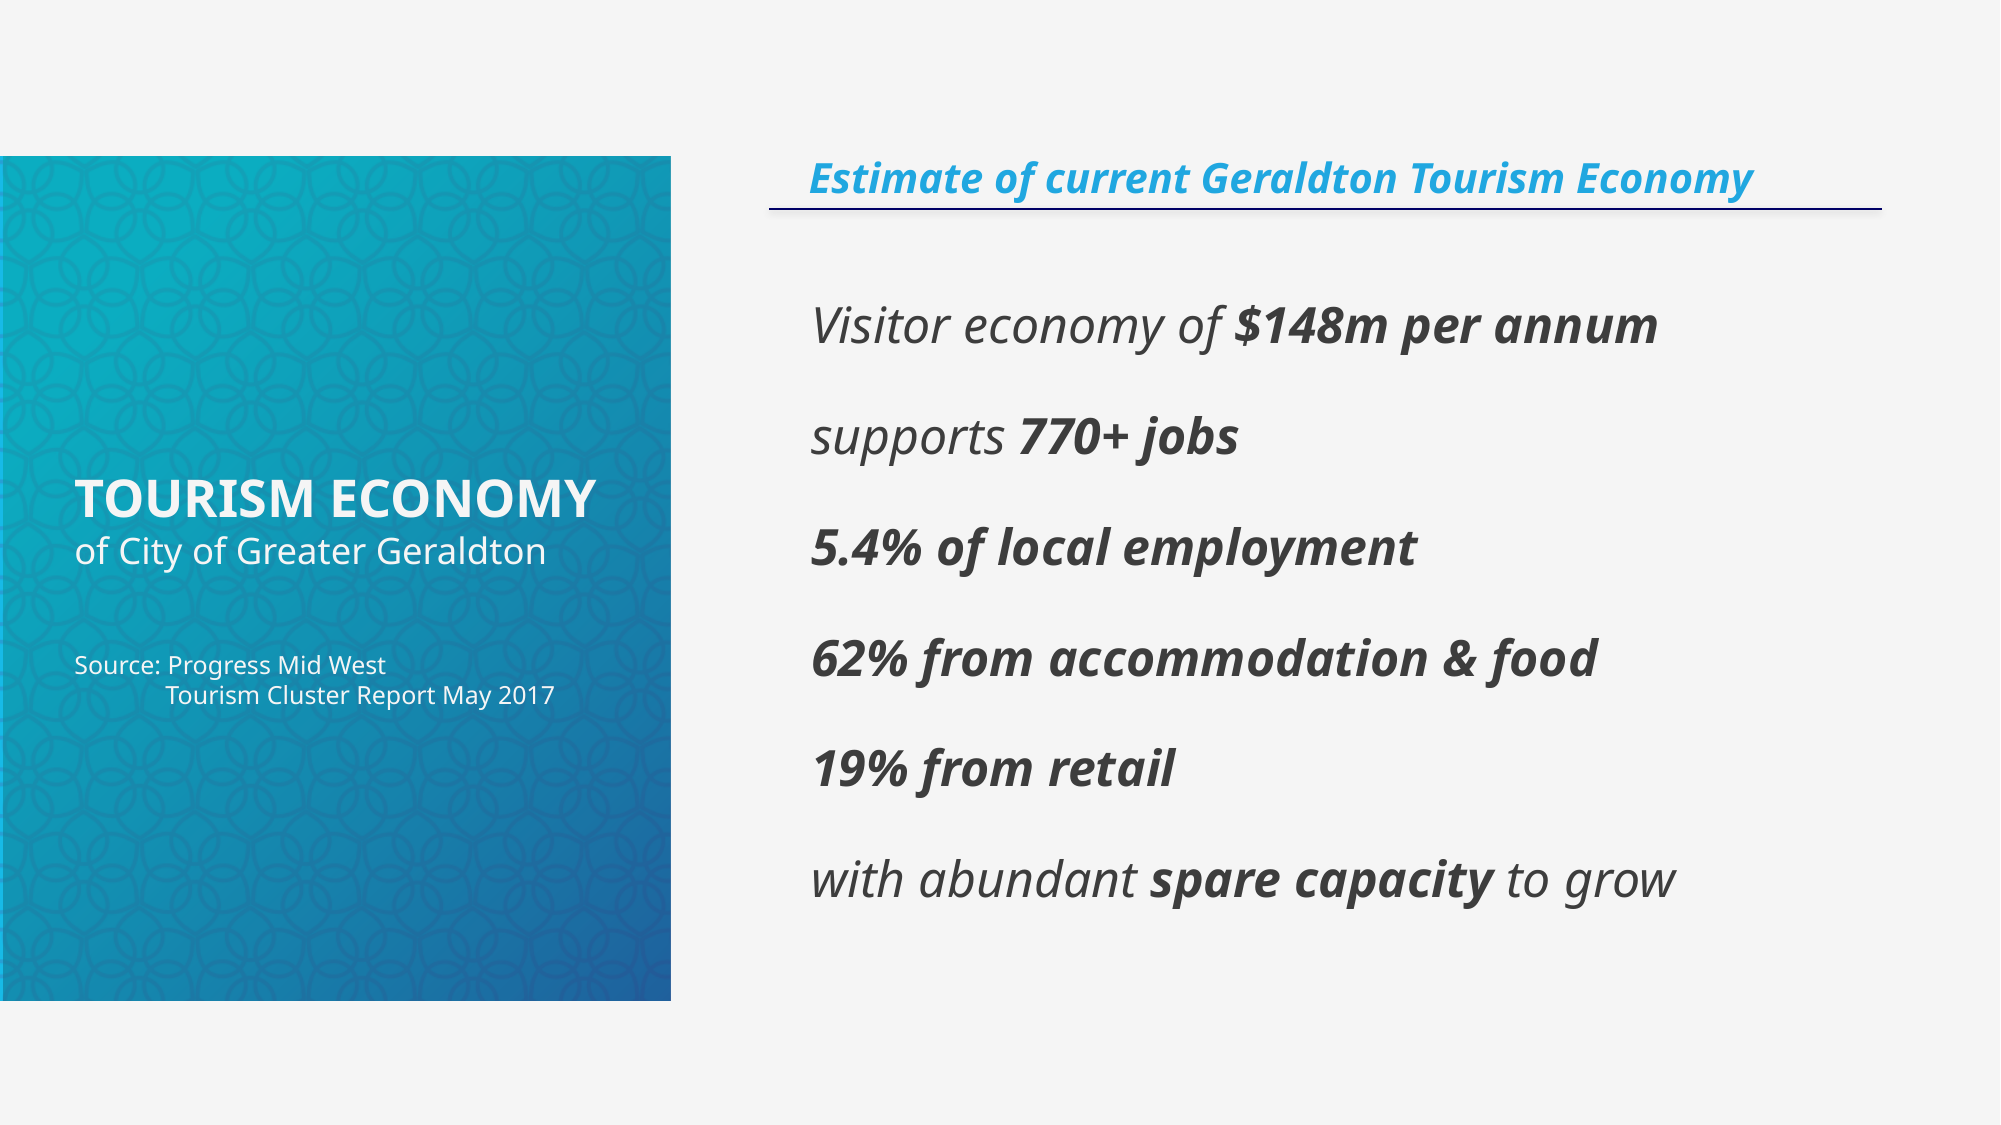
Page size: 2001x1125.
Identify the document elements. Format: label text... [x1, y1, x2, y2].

picture [0, 156, 671, 1001]
text_box Estimate of current Geraldton Tourism Economy [794, 140, 1824, 209]
text_box Visitor economy of $148m per annum supports 770+ jobs 5.4% of local employment 62% from accommodation & food 19% from retail with abundant spare capacity to grow [796, 286, 1826, 916]
